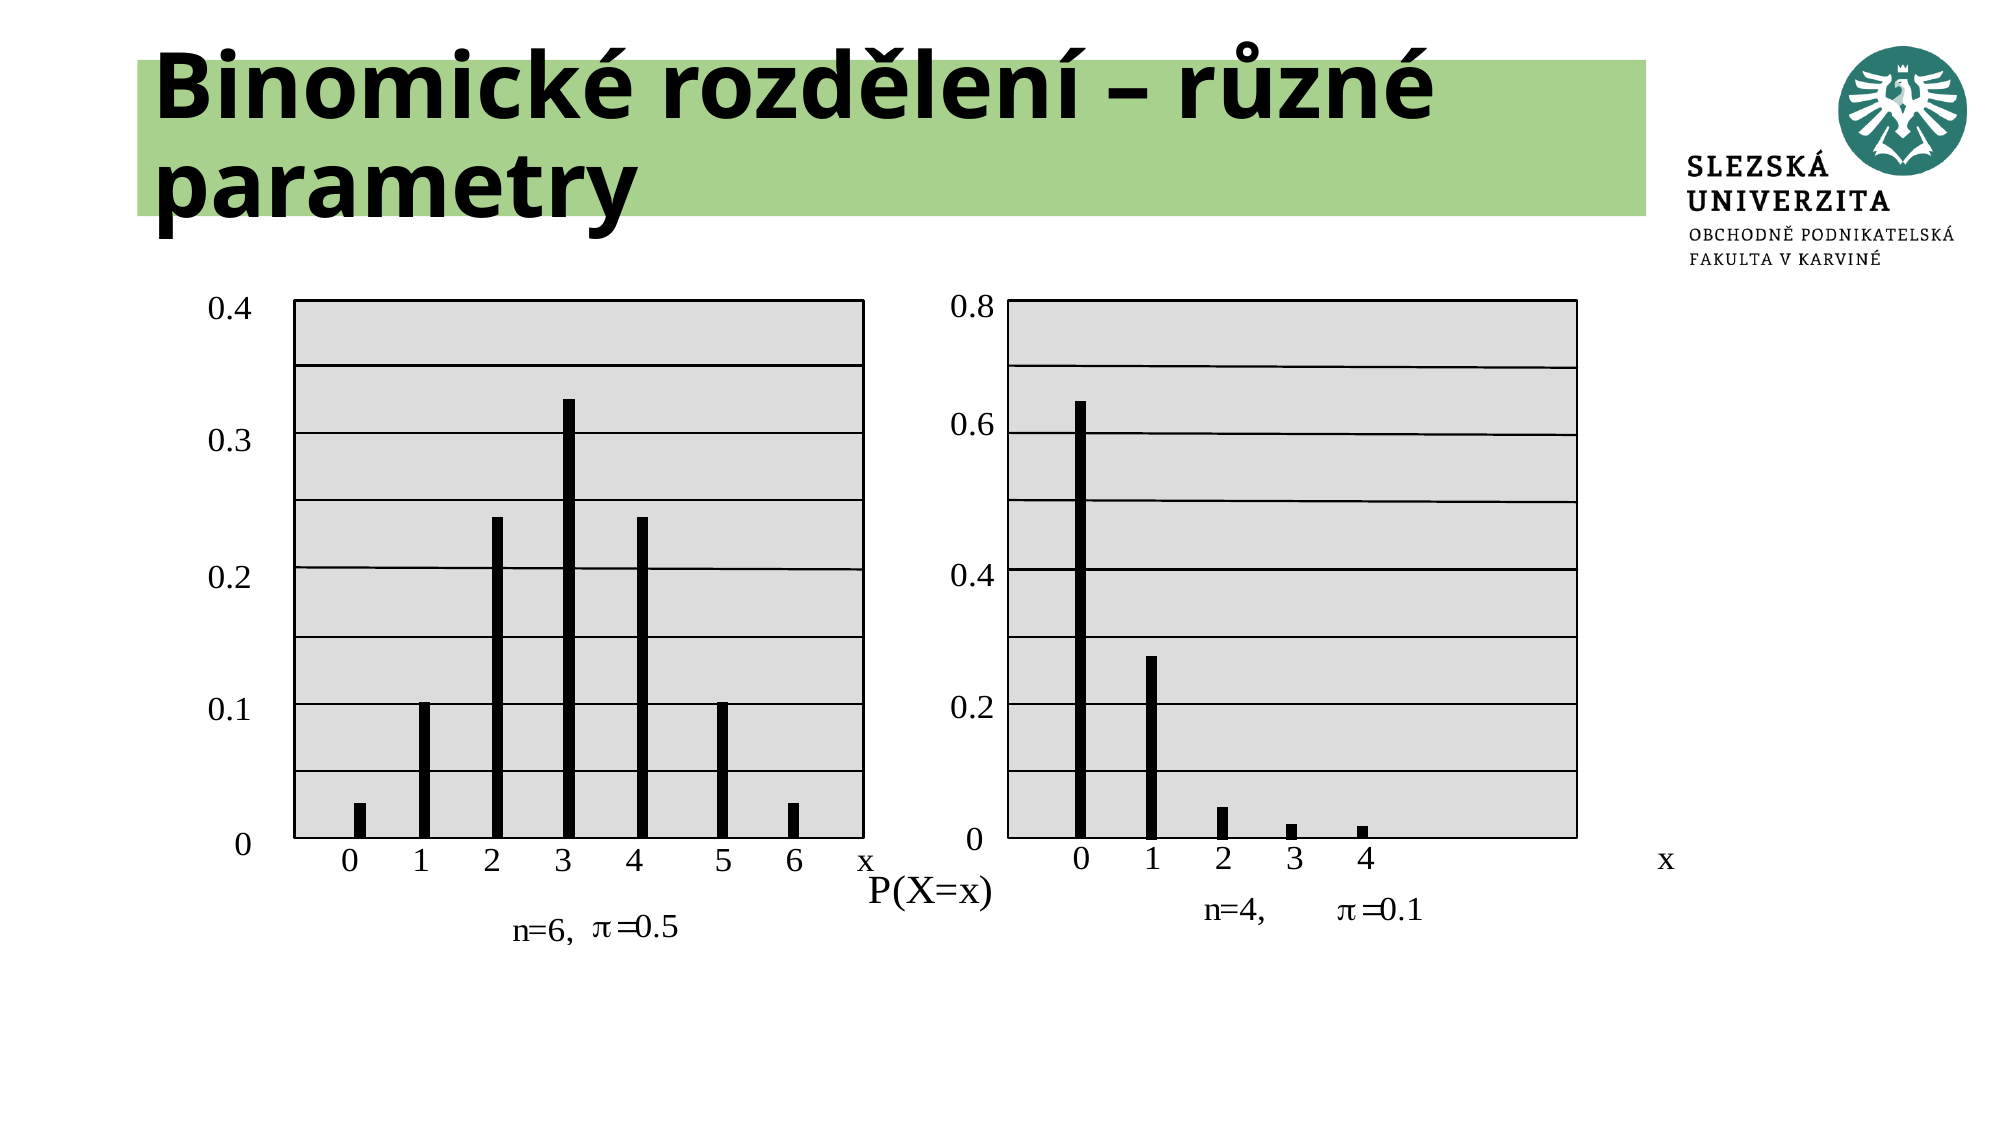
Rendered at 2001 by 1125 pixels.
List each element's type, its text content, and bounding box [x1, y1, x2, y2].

text_box [41, 32, 786, 116]
title Binomické rozdělení – různé parametry [137, 59, 1647, 217]
list [143, 299, 1554, 1014]
picture [192, 283, 1683, 945]
picture [1687, 46, 1967, 265]
